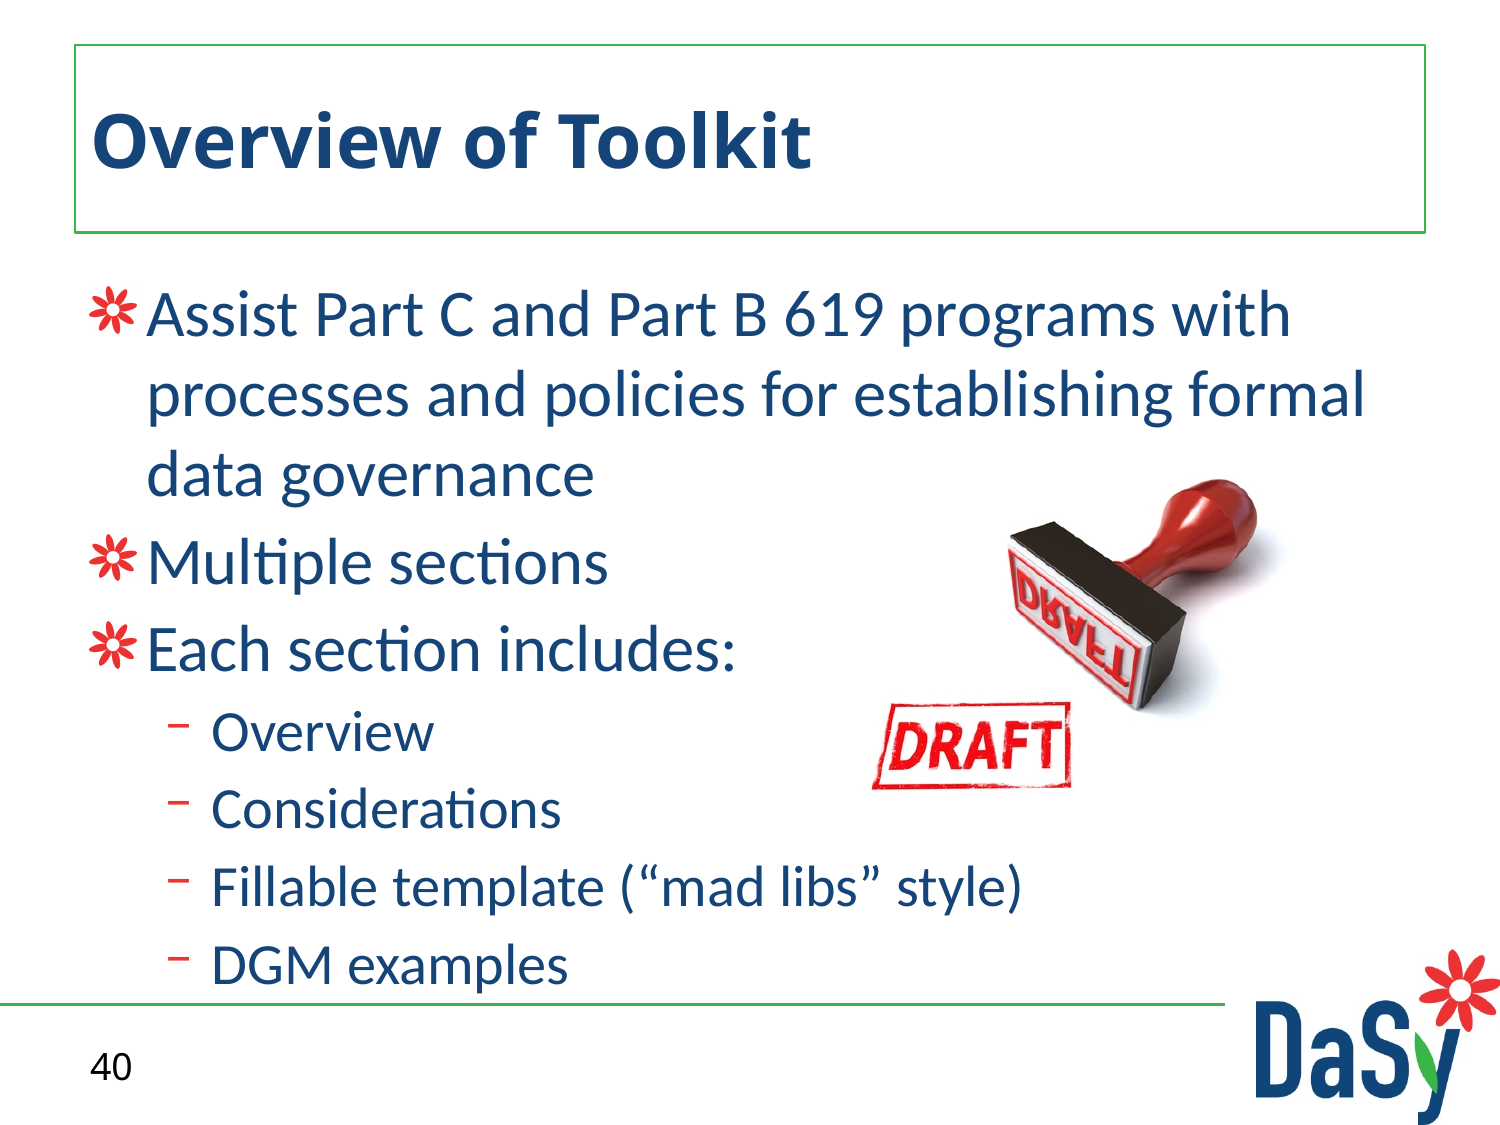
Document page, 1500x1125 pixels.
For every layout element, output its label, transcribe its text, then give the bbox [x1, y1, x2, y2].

slide_number 40 [75, 1038, 425, 1098]
title Overview of Toolkit [74, 44, 1426, 234]
picture [89, 621, 137, 669]
picture [843, 430, 1296, 831]
list Assist Part C and Part B 619 programs with processes and policies for establishing formal data governance Multiple sections Each section includes: Overview Considerations Fillable template (“mad libs” style) DGM examples [75, 262, 1425, 925]
picture [89, 534, 137, 581]
picture [89, 286, 137, 334]
picture [1256, 949, 1500, 1125]
